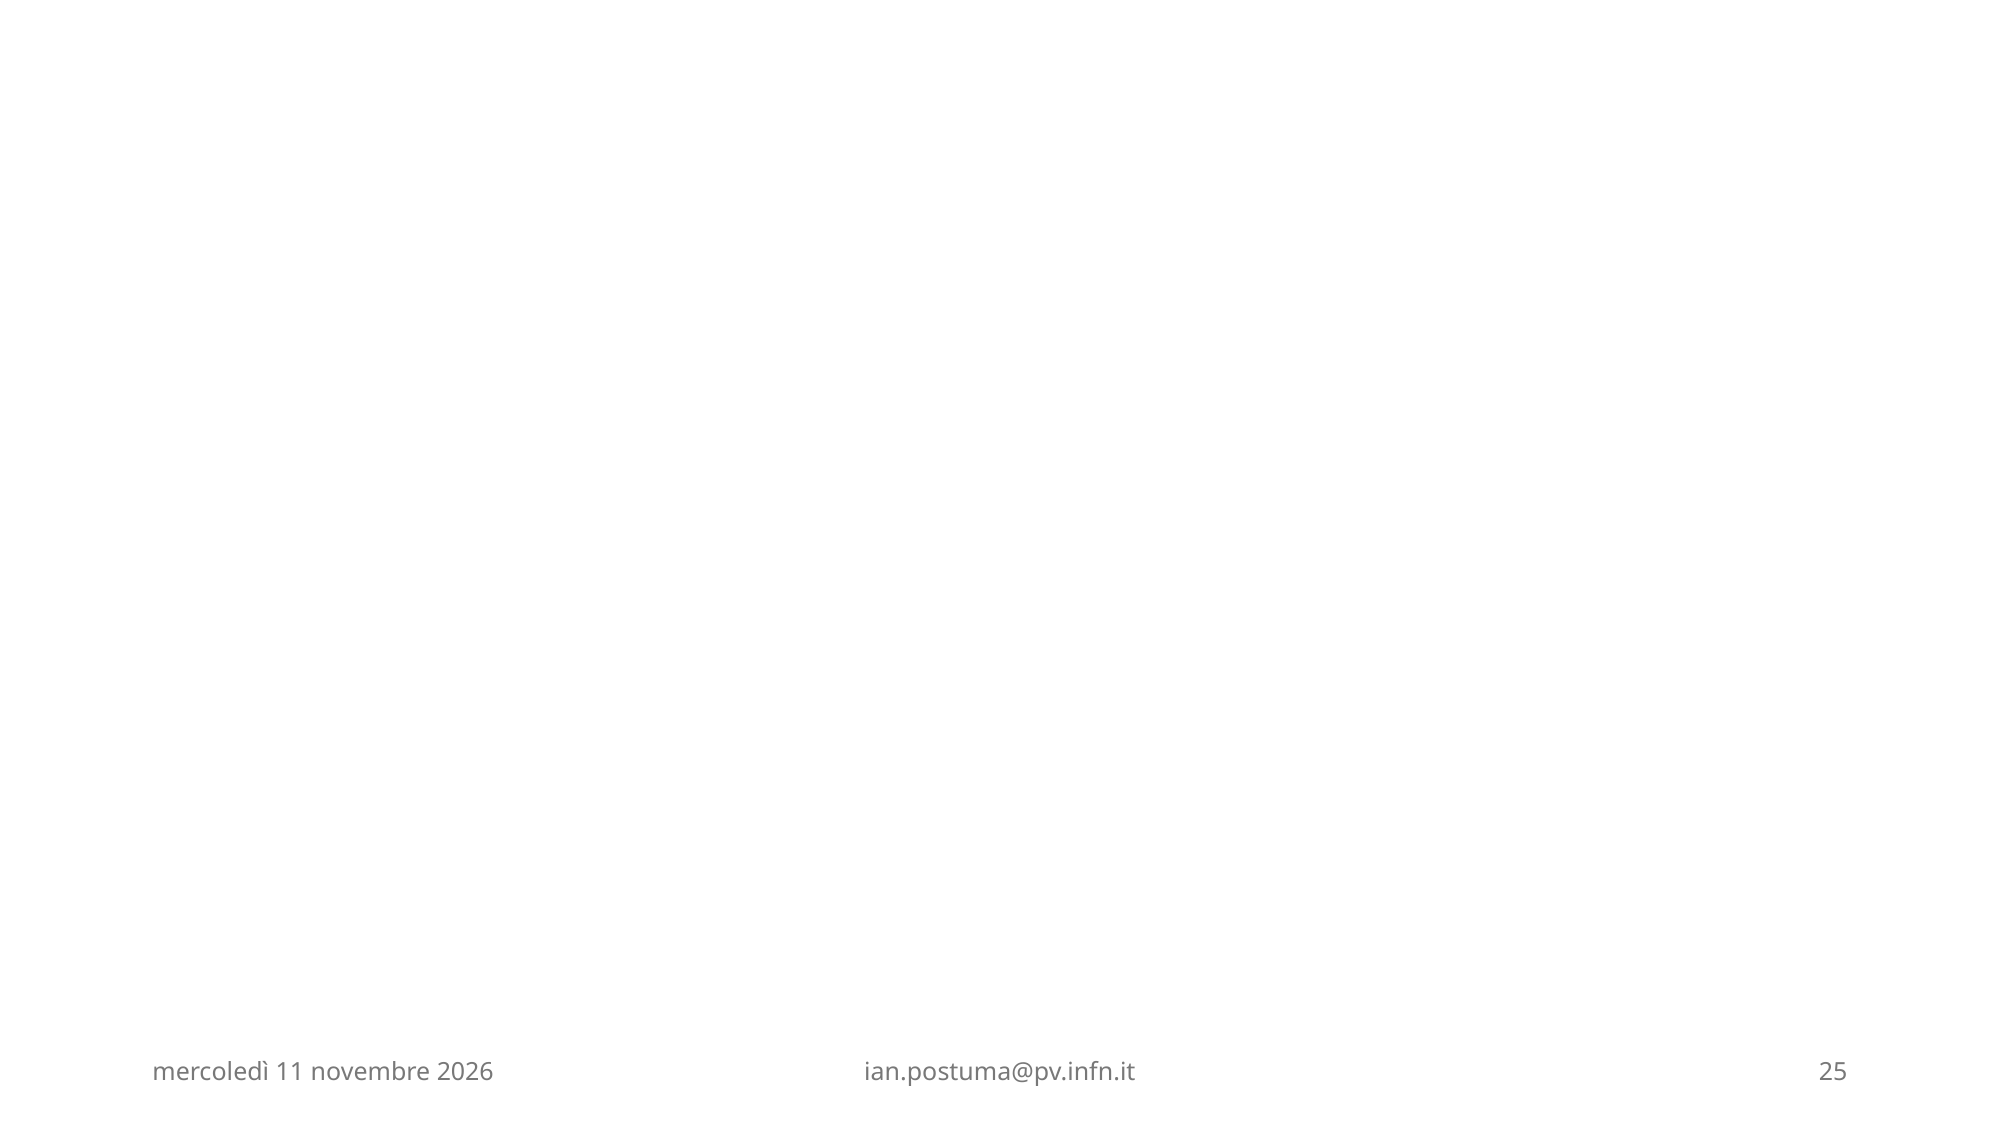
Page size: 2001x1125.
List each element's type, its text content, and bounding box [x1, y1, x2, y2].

footer ian.postuma@pv.infn.it [662, 1042, 1338, 1103]
slide_number 25 [1412, 1042, 1863, 1103]
slide_number martedì 15 ottobre 2024 [137, 1042, 588, 1103]
